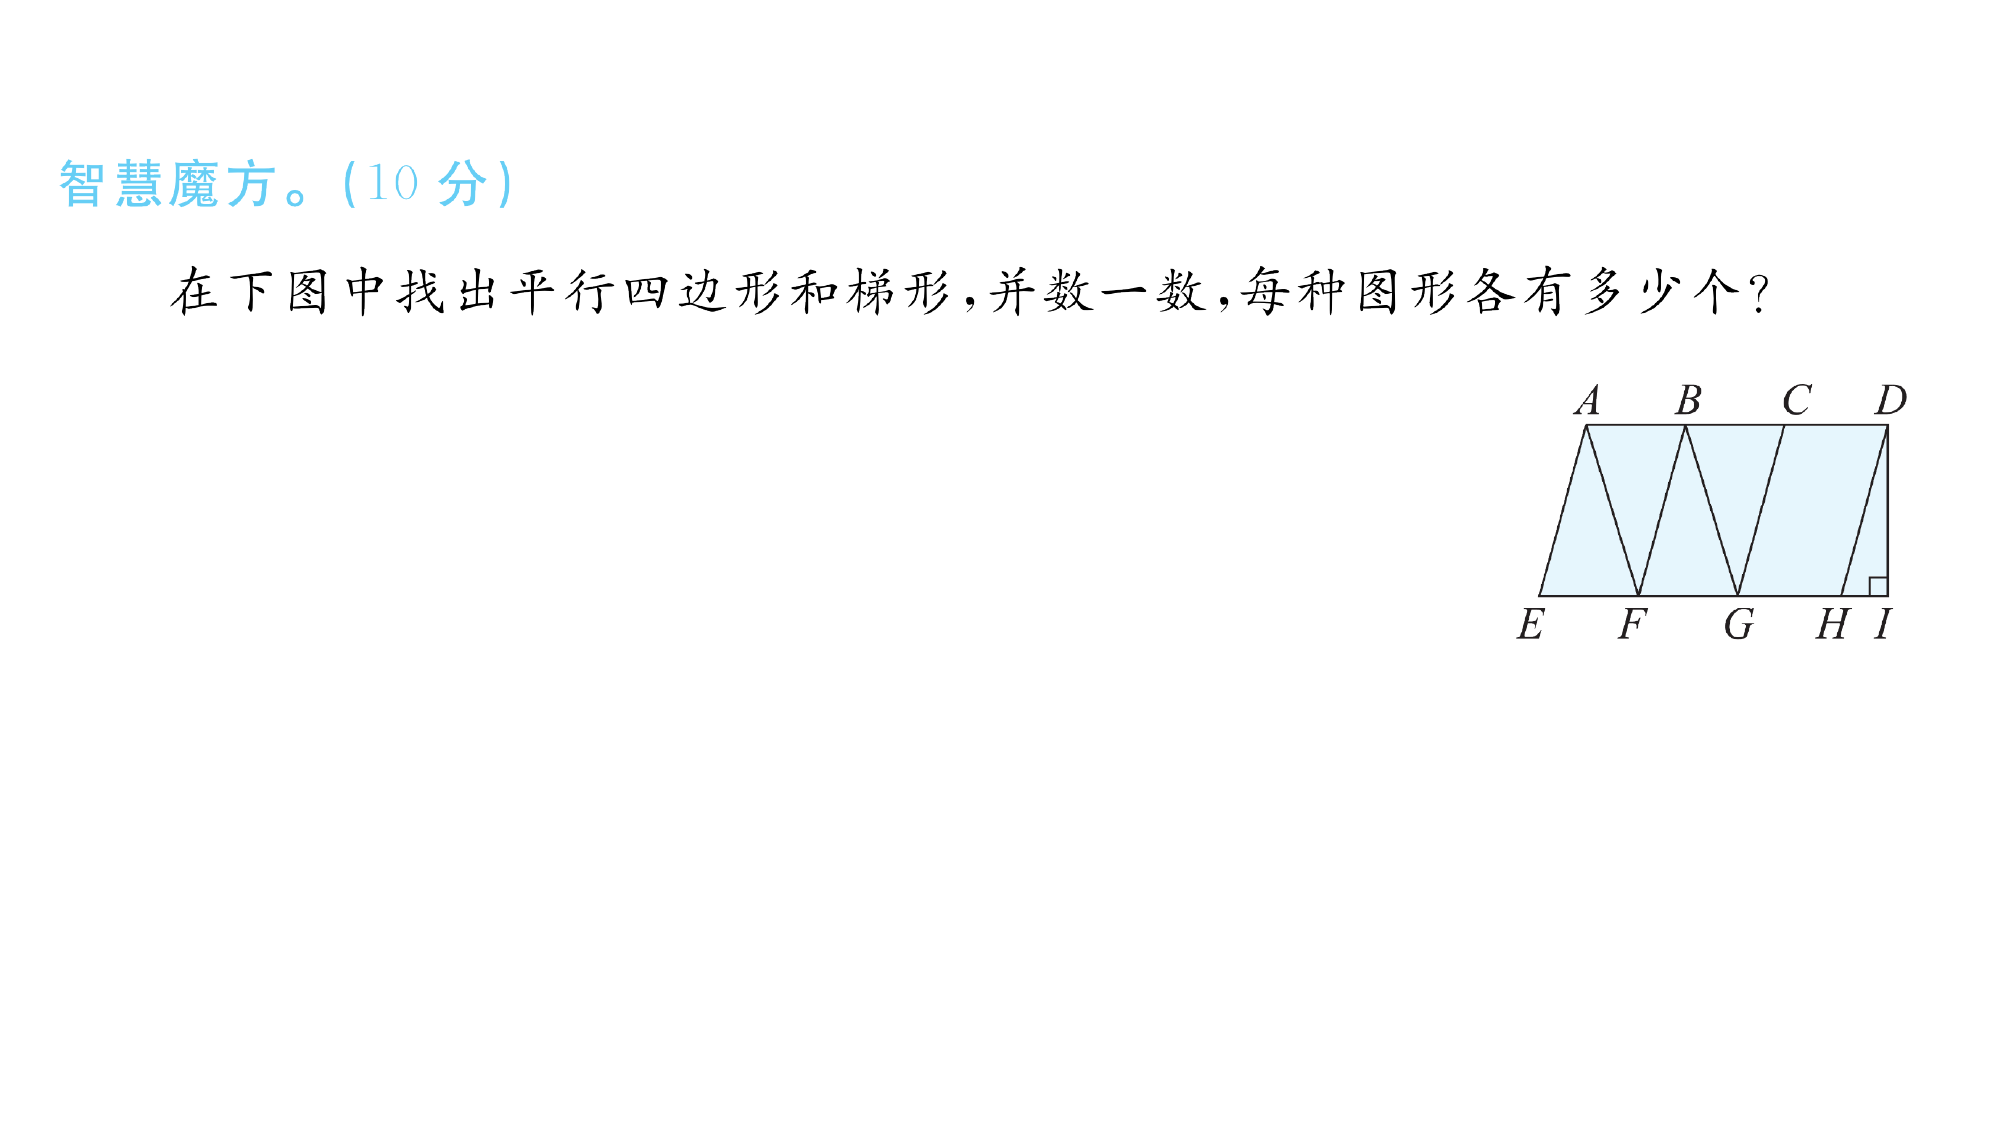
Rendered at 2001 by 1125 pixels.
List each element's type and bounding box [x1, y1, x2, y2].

picture [54, 148, 1945, 650]
